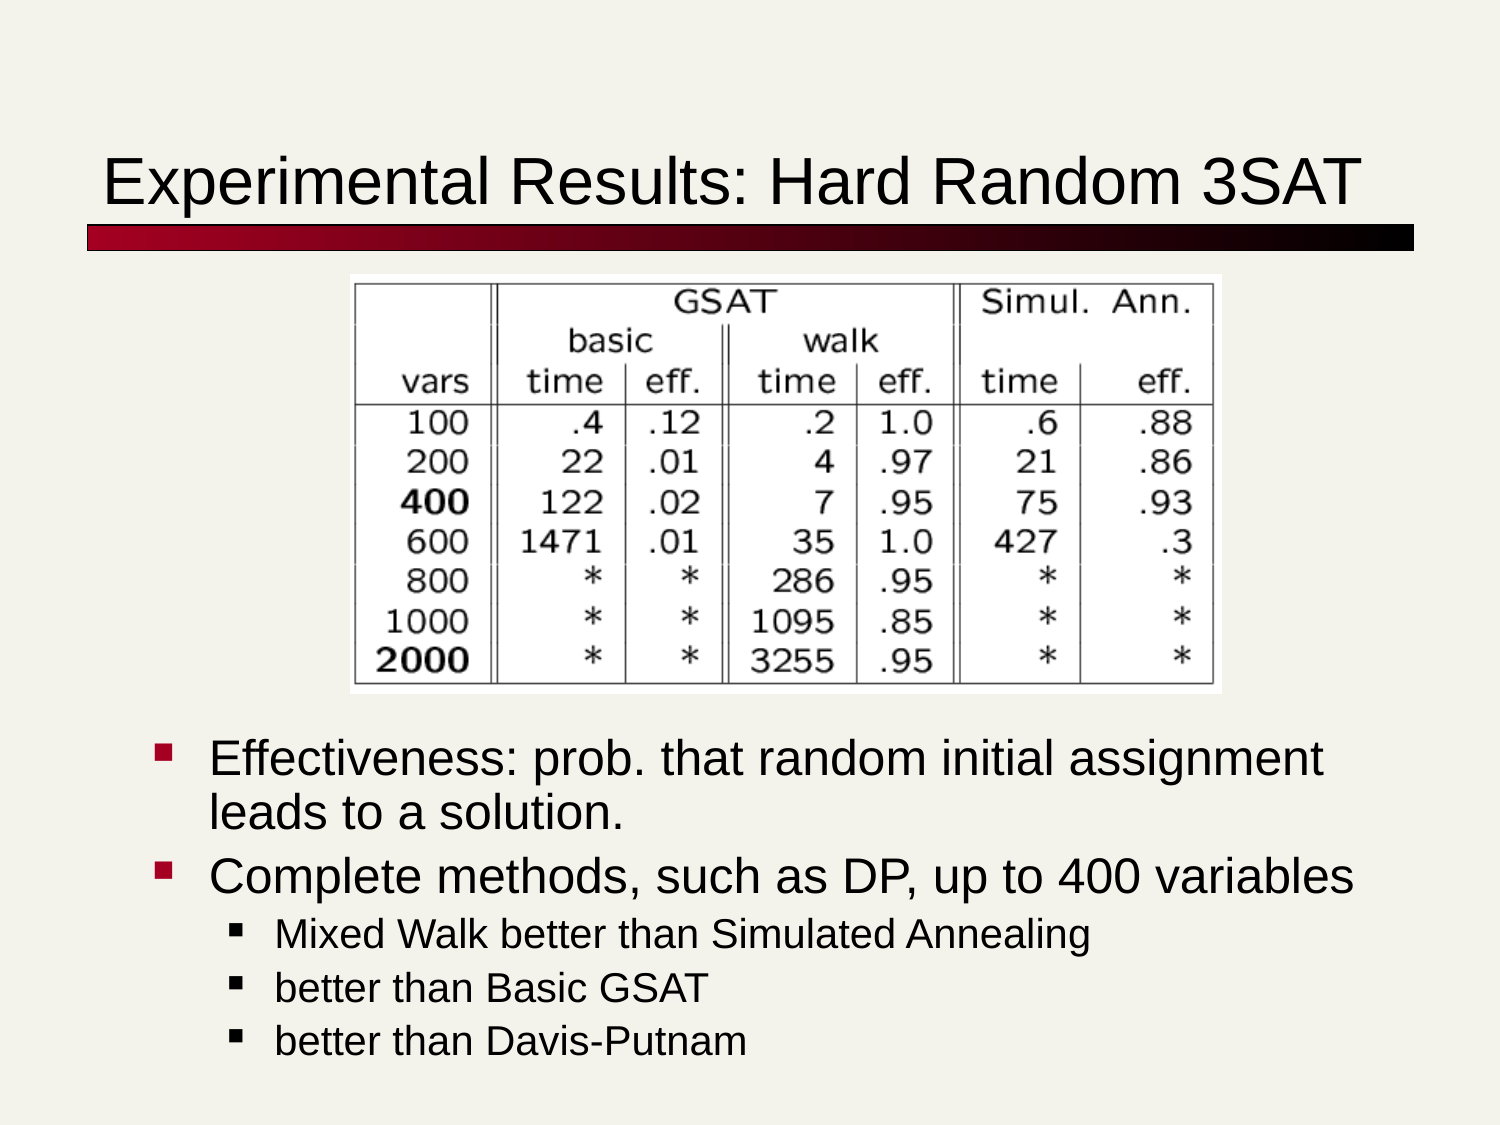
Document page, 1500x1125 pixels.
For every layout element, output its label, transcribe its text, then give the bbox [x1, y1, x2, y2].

title Experimental Results: Hard Random 3SAT [87, 62, 1413, 226]
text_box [349, 274, 1223, 694]
list Effectiveness: prob. that random initial assignment leads to a solution. Complete methods, such as DP, up to 400 variables Mixed Walk better than Simulated Annealing better than Basic GSAT better than Davis-Putnam [137, 724, 1413, 1125]
